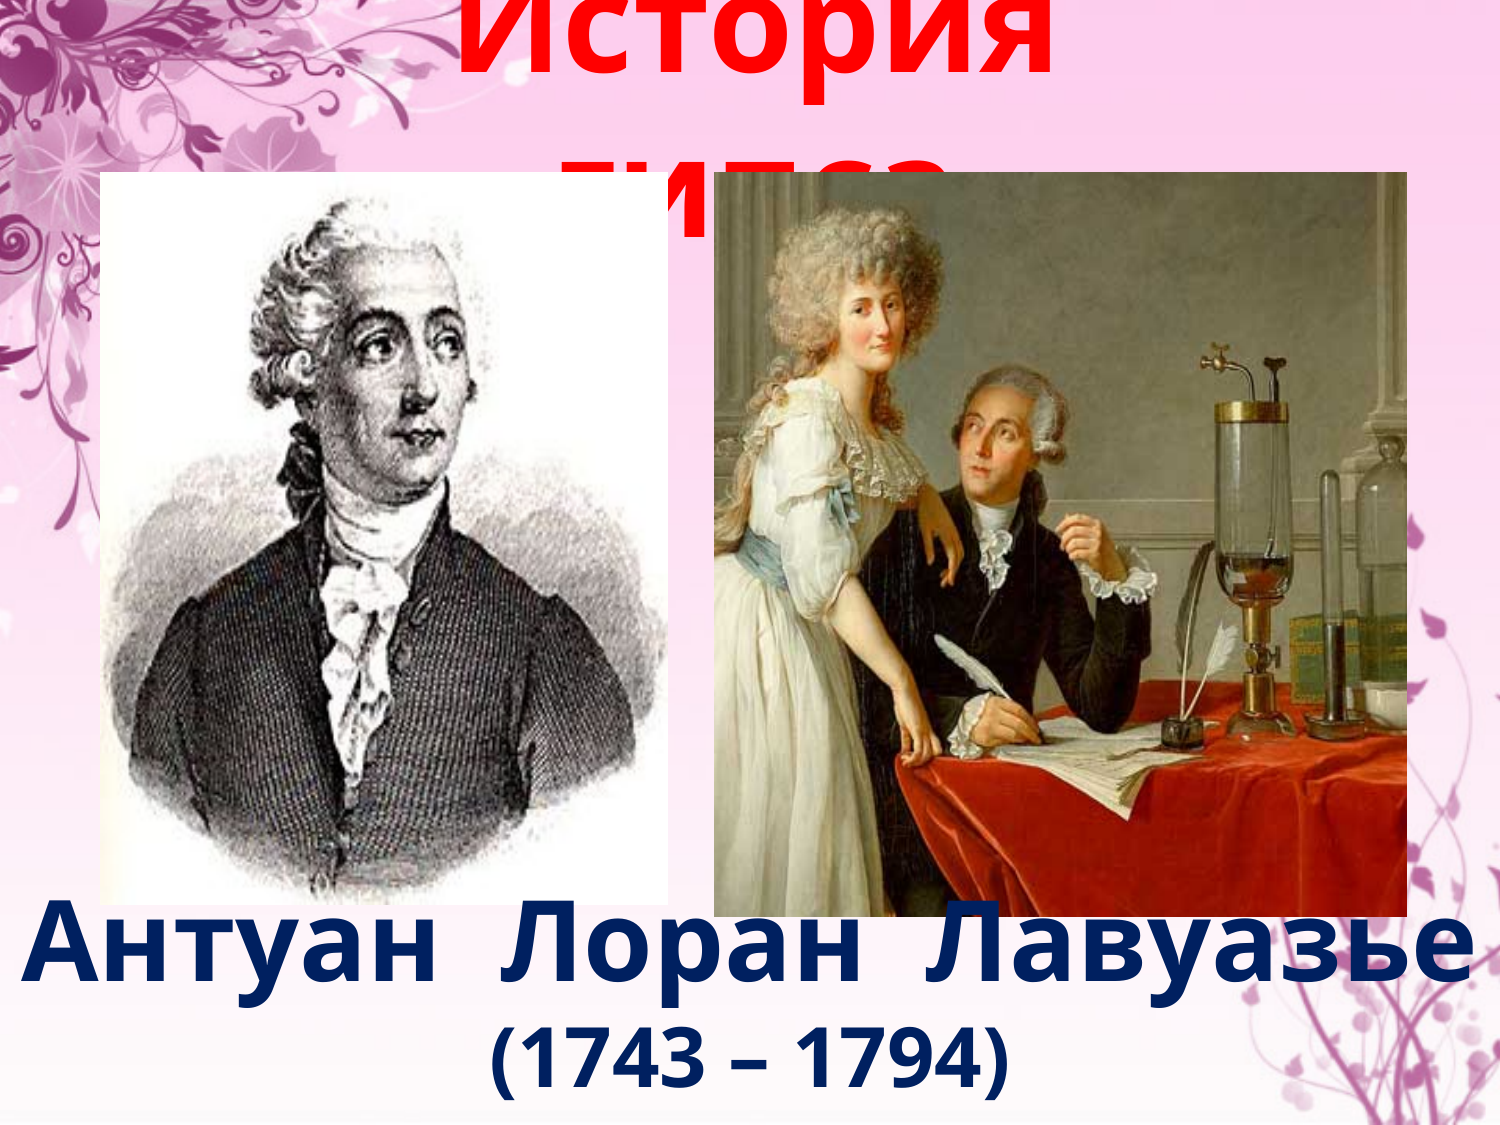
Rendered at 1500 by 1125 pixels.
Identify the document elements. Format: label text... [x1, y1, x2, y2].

picture [0, 0, 1500, 918]
text_box Антуан Лоран Лавуазье (1743 – 1794) [0, 916, 1500, 1056]
picture [0, 1056, 1500, 1125]
title История гипса [230, 30, 1281, 170]
